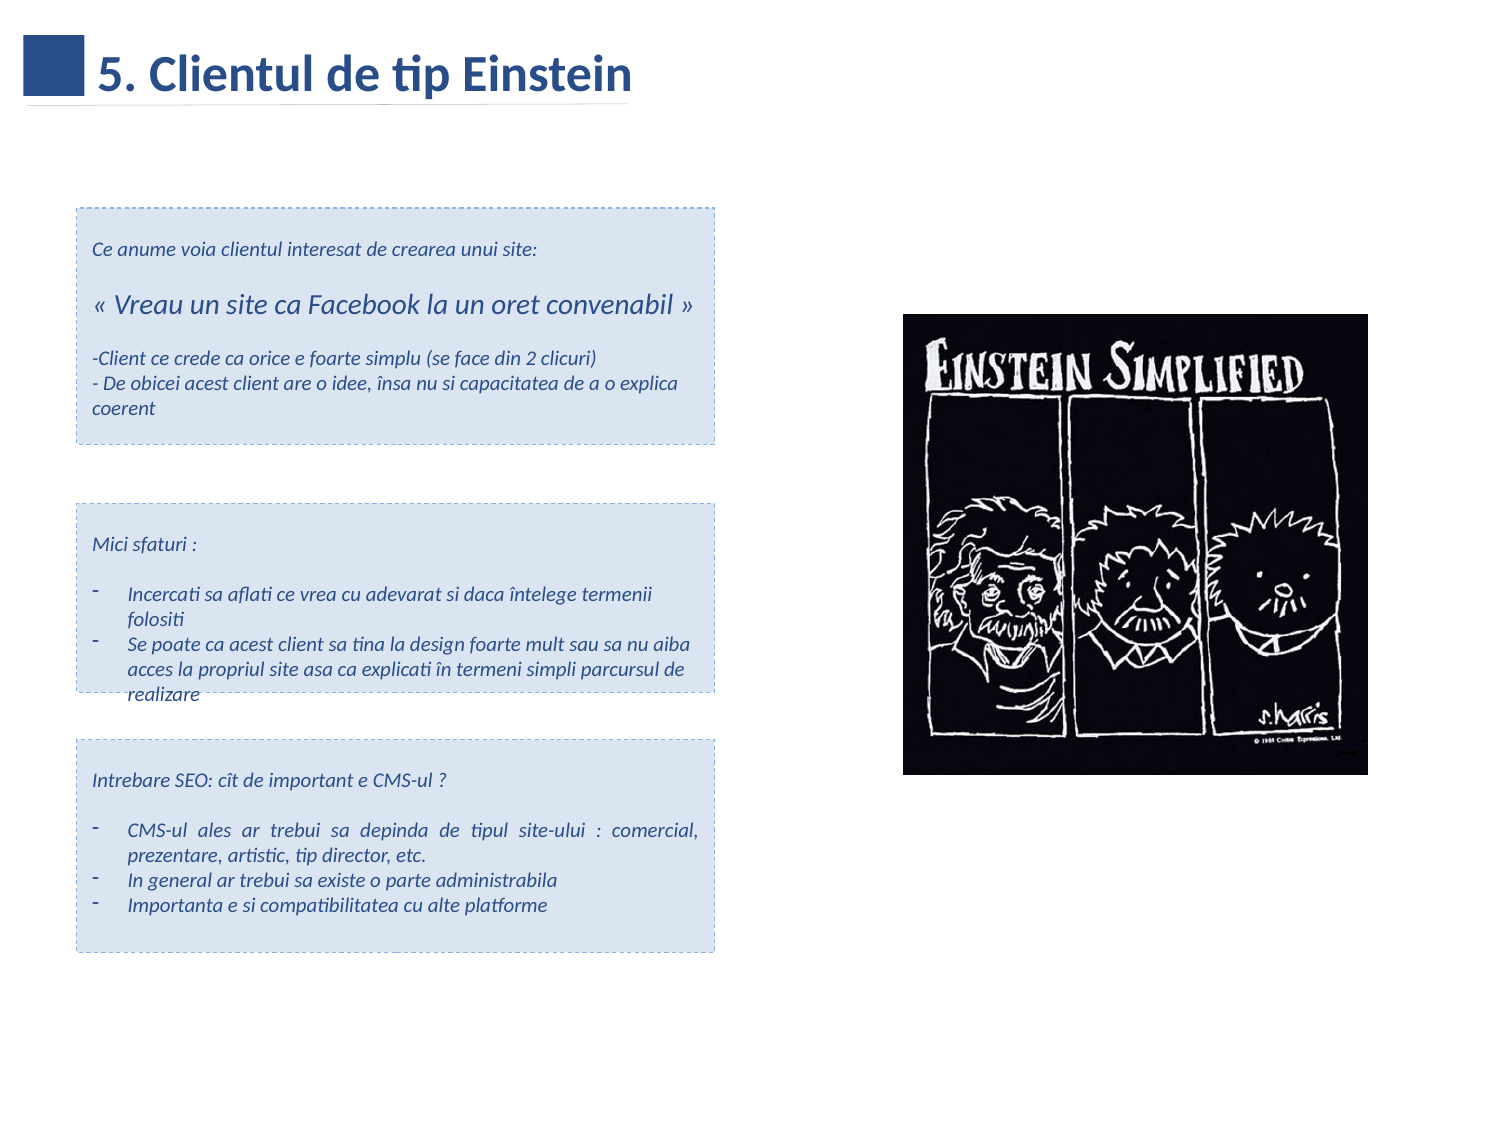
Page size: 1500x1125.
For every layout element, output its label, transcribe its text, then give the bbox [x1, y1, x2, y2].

text_box [21, 33, 86, 98]
text_box Mici sfaturi : Incercati sa aflati ce vrea cu adevarat si daca întelege termenii folositi Se poate ca acest client sa tina la design foarte mult sau sa nu aiba acces la propriul site asa ca explicati în termeni simpli parcursul de realizare [76, 503, 715, 693]
picture [903, 314, 1369, 776]
text_box Ce anume voia clientul interesat de crearea unui site: « Vreau un site ca Facebook la un oret convenabil » -Client ce crede ca orice e foarte simplu (se face din 2 clicuri) - De obicei acest client are o idee, însa nu si capacitatea de a o explica coerent [76, 207, 715, 445]
text_box Intrebare SEO: cît de important e CMS-ul ? CMS-ul ales ar trebui sa depinda de tipul site-ului : comercial, prezentare, artistic, tip director, etc. In general ar trebui sa existe o parte administrabila Importanta e si compatibilitatea cu alte platforme [76, 739, 715, 953]
title 5. Clientul de tip Einstein [81, 0, 1500, 165]
